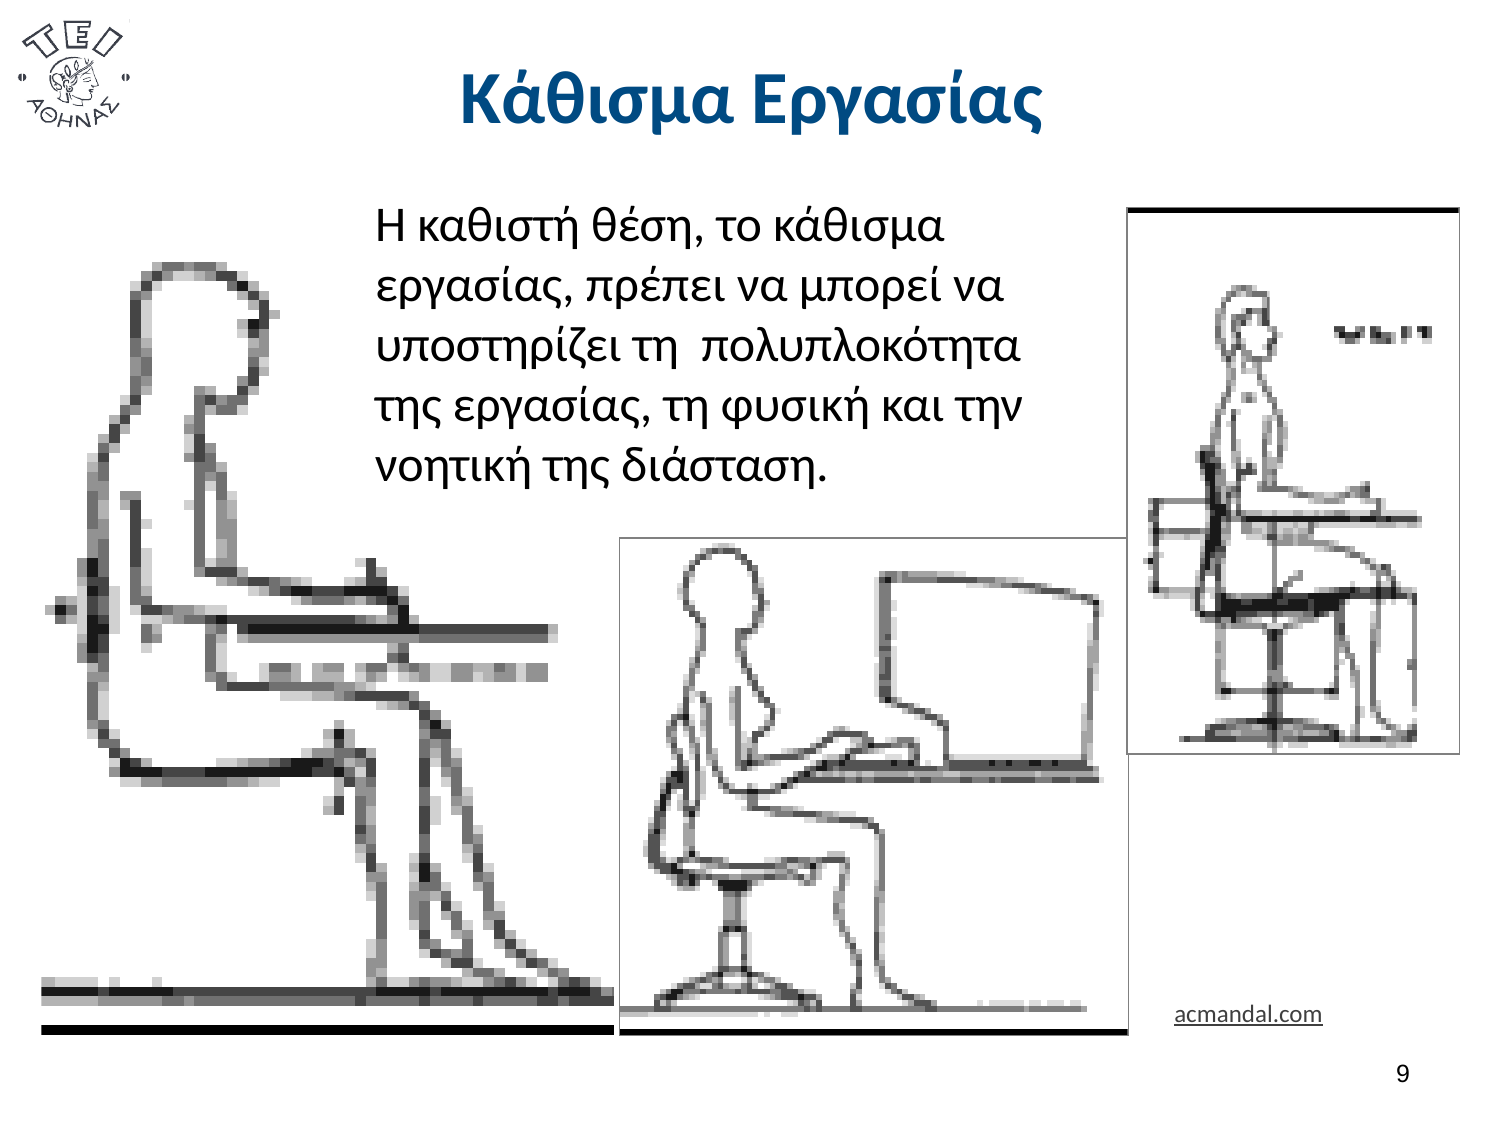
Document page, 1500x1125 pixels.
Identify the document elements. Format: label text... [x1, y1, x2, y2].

text_box Η καθιστή θέση, το κάθισμα εργασίας, πρέπει να μπορεί να υποστηρίζει τη πολυπλοκότητα της εργασίας, τη φυσική και την νοητική της διάσταση. [360, 184, 1069, 500]
picture [17, 19, 76, 133]
picture [1127, 207, 1459, 754]
text_box acmandal.com [1142, 989, 1355, 1035]
title Κάθισμα Εργασίας [76, 19, 1427, 169]
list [619, 538, 1128, 1036]
picture [41, 243, 615, 1036]
slide_number 8 [1074, 1042, 1425, 1103]
